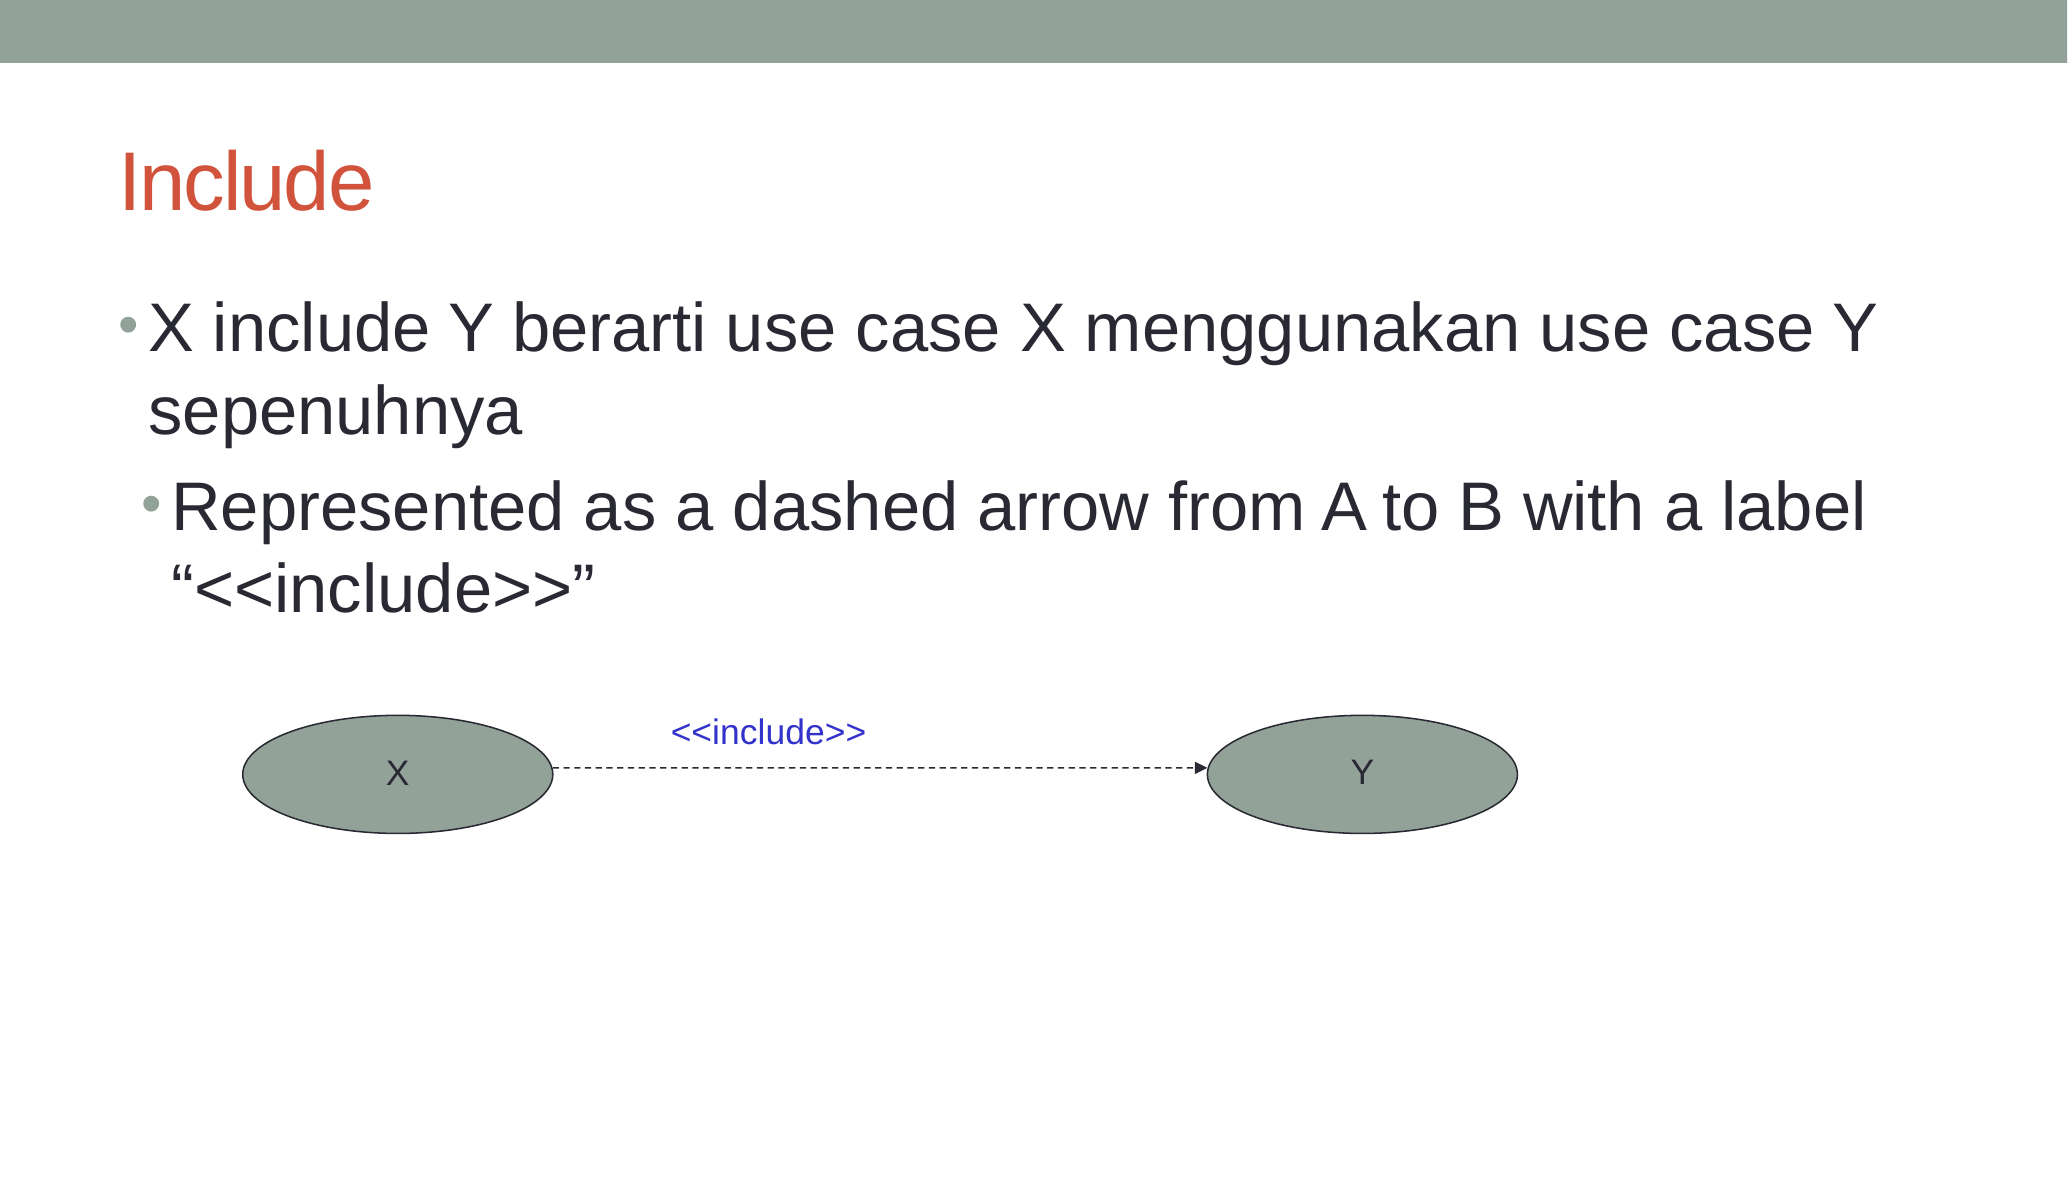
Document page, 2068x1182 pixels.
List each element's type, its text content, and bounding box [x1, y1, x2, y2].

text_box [242, 701, 1518, 834]
list X include Y berarti use case X menggunakan use case Y sepenuhnya Represented as a dashed arrow from A to B with a label “<<include>>” [103, 275, 1964, 1116]
title Include [103, 91, 1964, 263]
